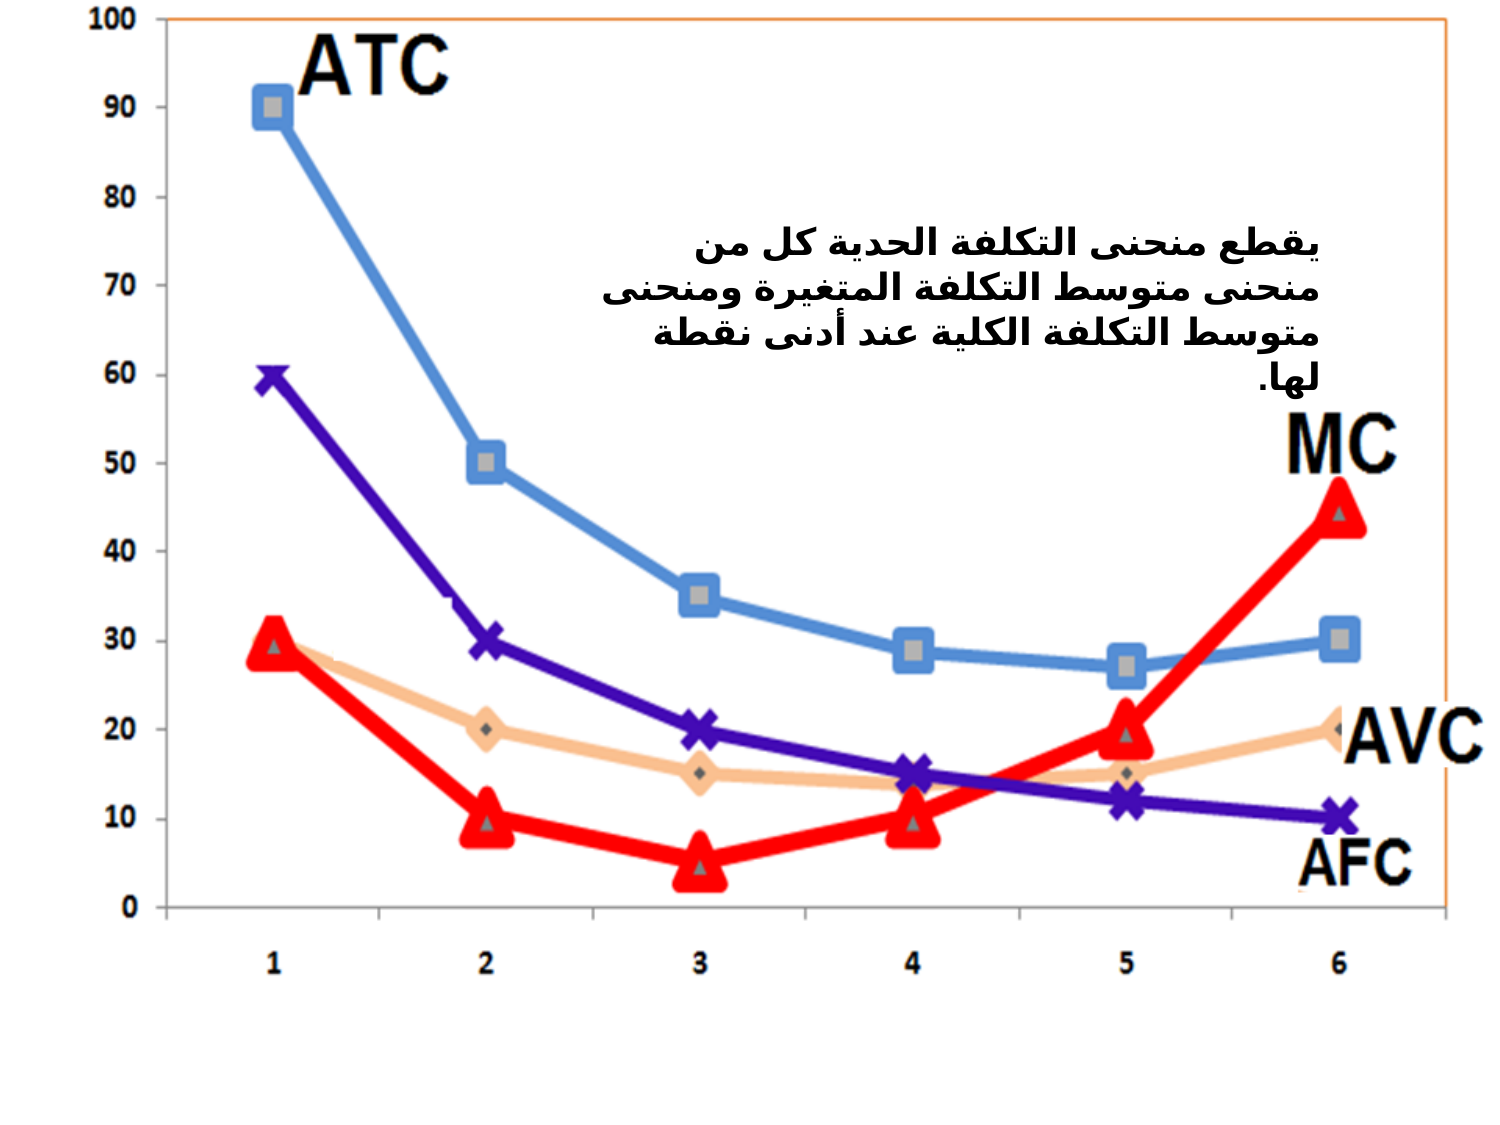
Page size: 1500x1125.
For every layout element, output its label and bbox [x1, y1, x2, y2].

picture [79, 0, 1500, 993]
